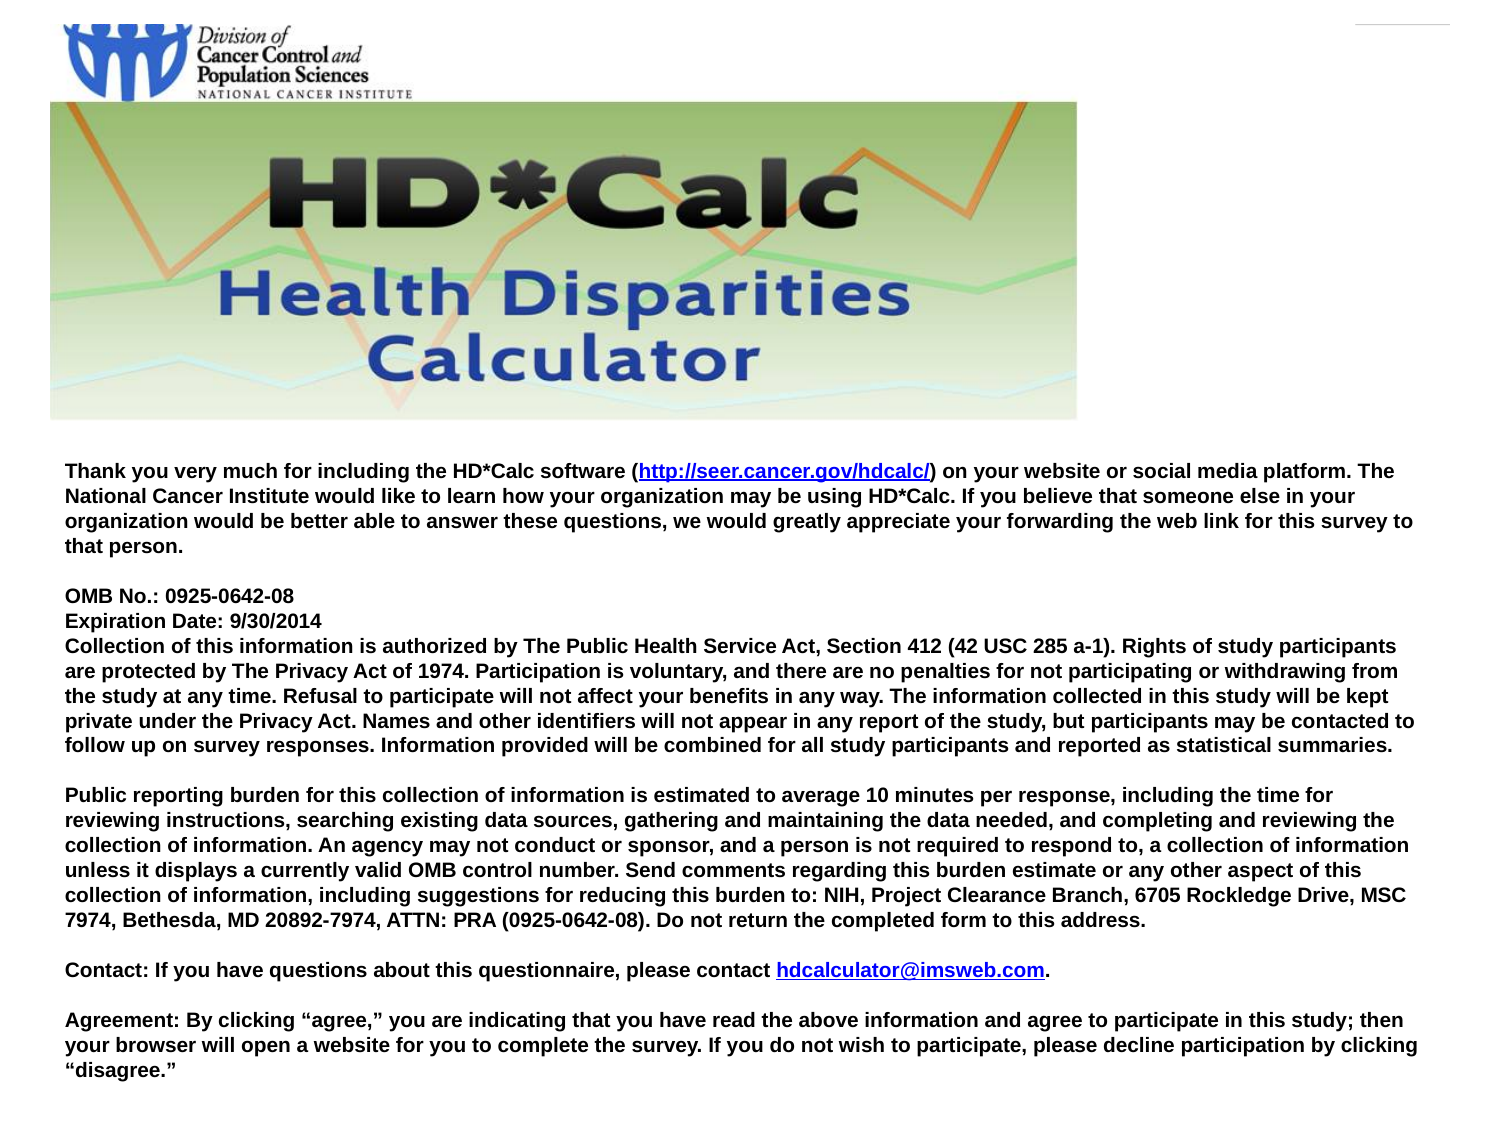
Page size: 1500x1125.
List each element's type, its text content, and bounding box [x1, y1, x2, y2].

picture [49, 24, 1451, 426]
text_box Thank you very much for including the HD*Calc software (http://seer.cancer.gov/hdcalc/) on your website or social media platform. The National Cancer Institute would like to learn how your organization may be using HD*Calc. If you believe that someone else in your organization would be better able to answer these questions, we would greatly appreciate your forwarding the web link for this survey to that person. OMB No.: 0925-0642-08 Expiration Date: 9/30/2014 Collection of this information is authorized by The Public Health Service Act, Section 412 (42 USC 285 a-1). Rights of study participants are protected by The Privacy Act of 1974. Participation is voluntary, and there are no penalties for not participating or withdrawing from the study at any time. Refusal to participate will not affect your benefits in any way. The information collected in this study will be kept private under the Privacy Act. Names and other identifiers will not appear in any report of the study, but participants may be contacted to follow up on survey responses. Information provided will be combined for all study participants and reported as statistical summaries. Public reporting burden for this collection of information is estimated to average 10 minutes per response, including the time for reviewing instructions, searching existing data sources, gathering and maintaining the data needed, and completing and reviewing the collection of information. An agency may not conduct or sponsor, and a person is not required to respond to, a collection of information unless it displays a currently valid OMB control number. Send comments regarding this burden estimate or any other aspect of this collection of information, including suggestions for reducing this burden to: NIH, Project Clearance Branch, 6705 Rockledge Drive, MSC 7974, Bethesda, MD 20892-7974, ATTN: PRA (0925-0642-08). Do not return the completed form to this address. Contact: If you have questions about this questionnaire, please contact hdcalculator@imsweb.com. Agreement: By clicking “agree,” you are indicating that you have read the above information and agree to participate in this study; then your browser will open a website for you to complete the survey. If you do not wish to participate, please decline participation by clicking “disagree.” [50, 450, 1438, 1090]
